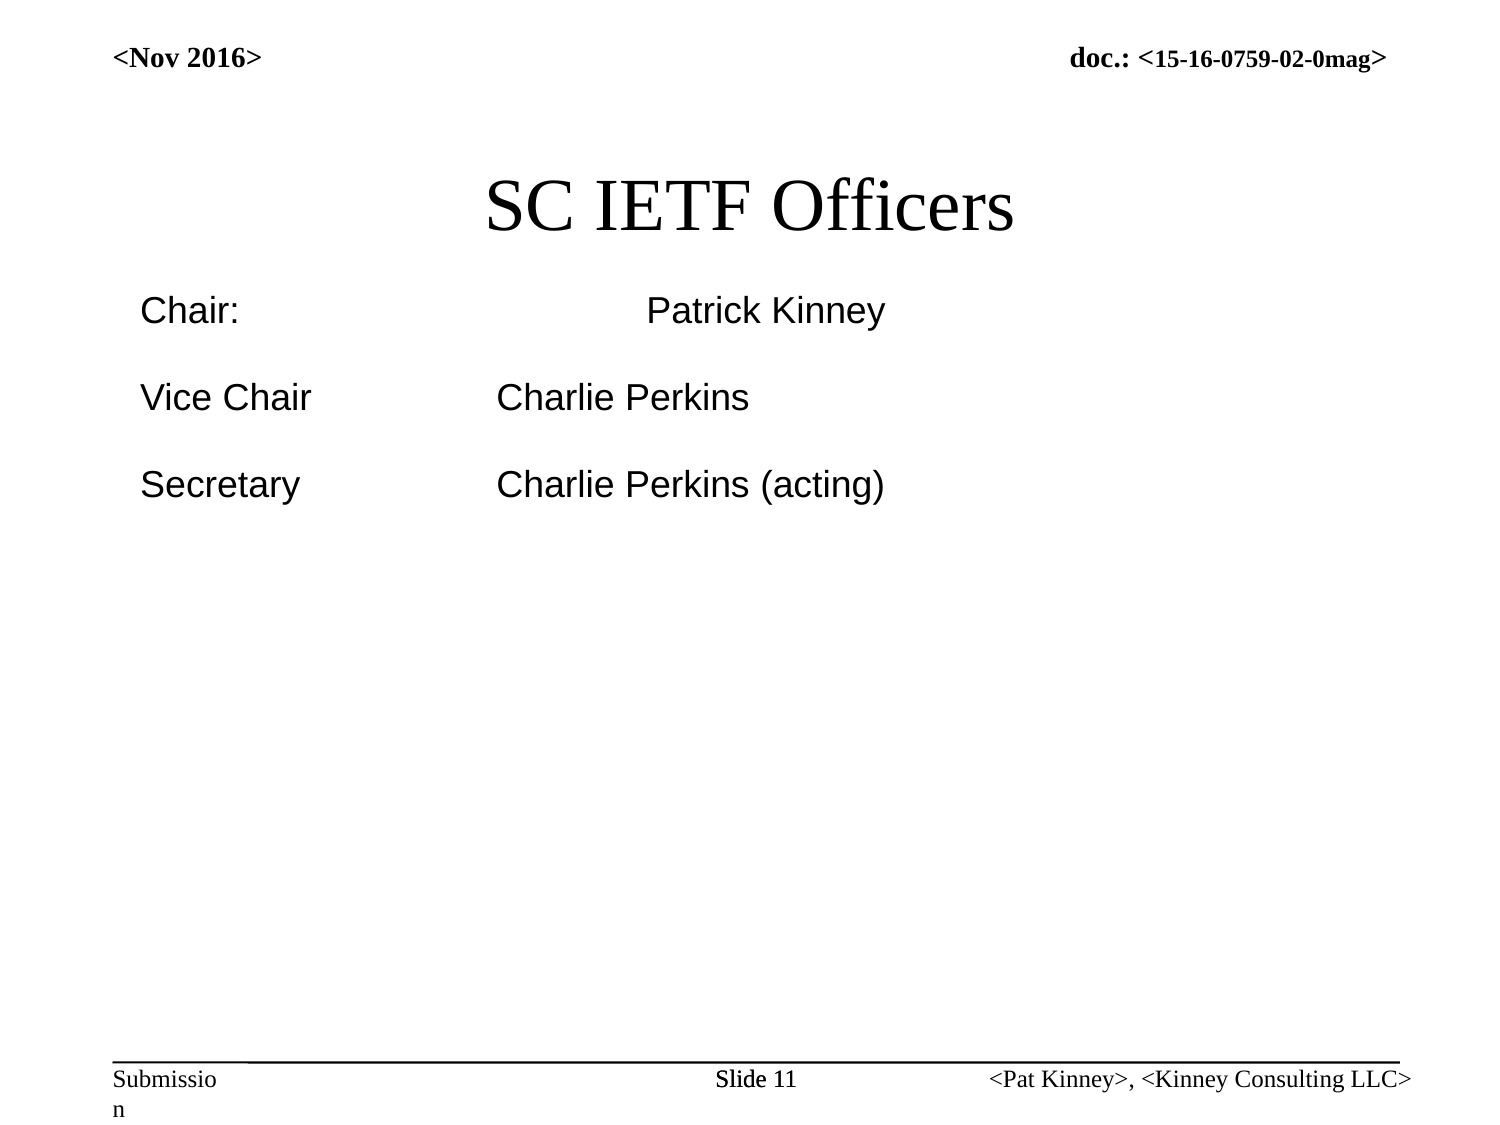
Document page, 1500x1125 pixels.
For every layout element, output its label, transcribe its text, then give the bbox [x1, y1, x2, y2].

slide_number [112, 37, 376, 74]
footer <Pat Kinney>, <Kinney Consulting LLC> [899, 1061, 1413, 1093]
list Chair: Patrick Kinney Vice Chair Charlie Perkins Secretary Charlie Perkins (acting) [125, 287, 1400, 1013]
title SC IETF Officers [112, 112, 1388, 288]
text_box Slide 11 [675, 1062, 838, 1093]
